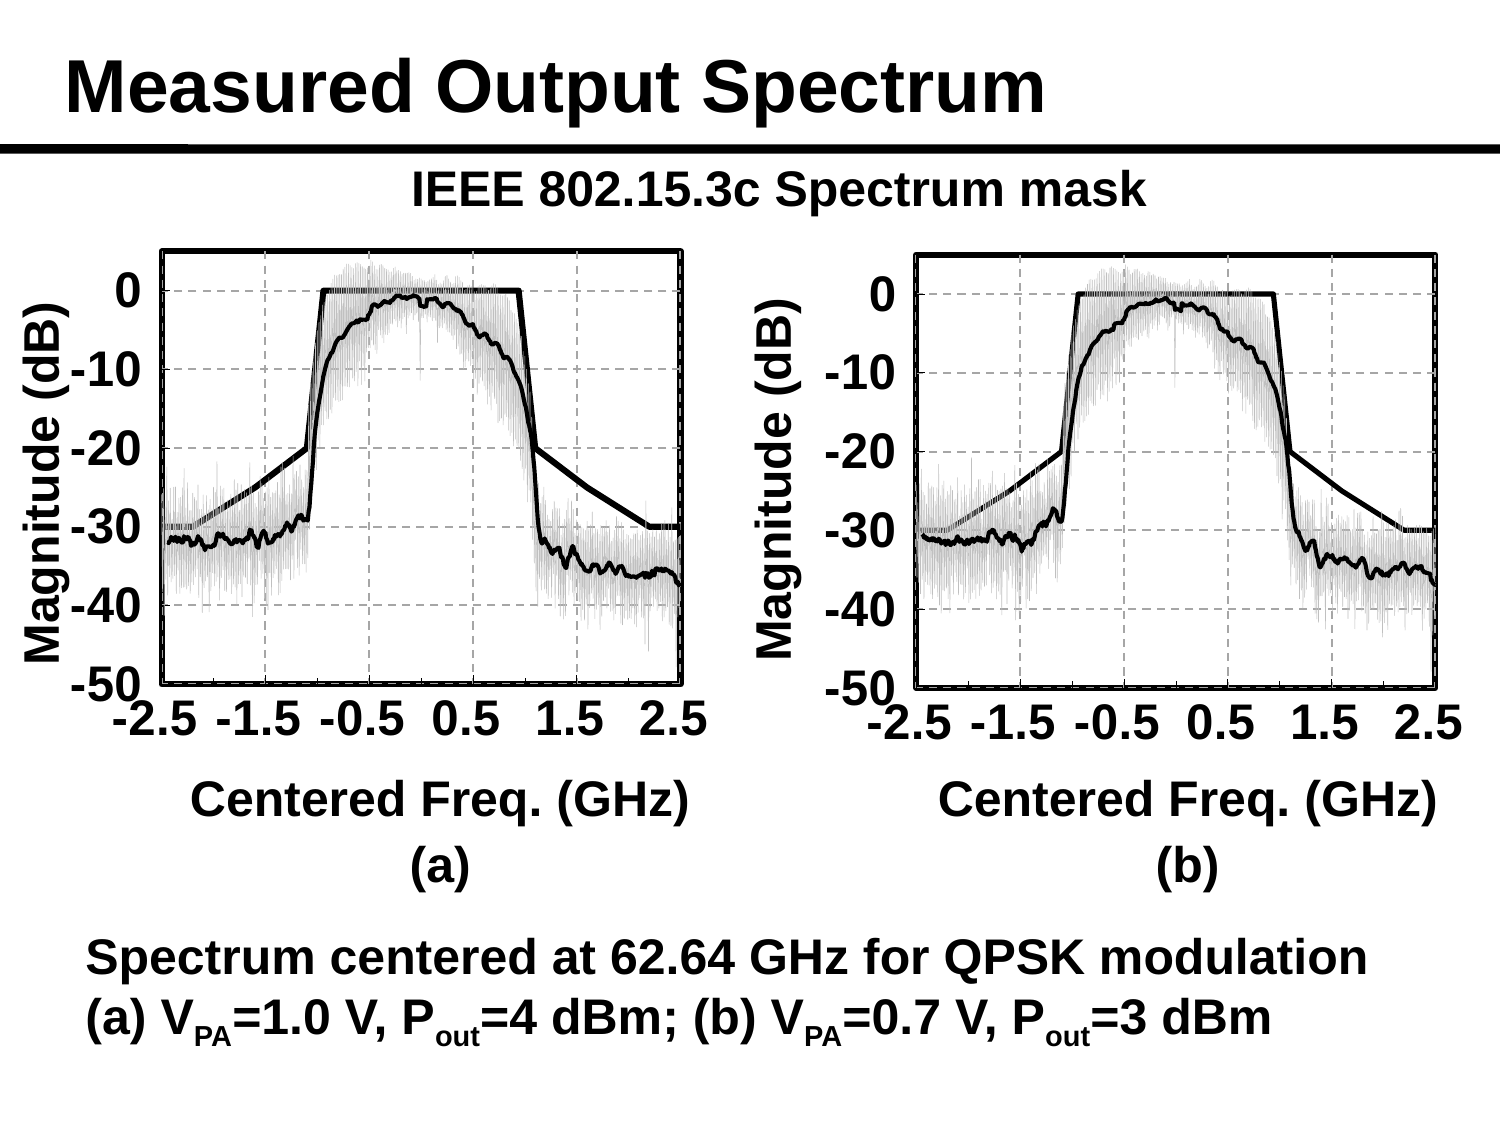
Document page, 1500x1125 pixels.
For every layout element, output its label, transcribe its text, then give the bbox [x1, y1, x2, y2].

title Measured Output Spectrum [49, 28, 1074, 138]
text_box Spectrum centered at 62.64 GHz for QPSK modulation (a) VPA=1.0 V, Pout=4 dBm; (b) VPA=0.7 V, Pout=3 dBm [70, 916, 1442, 1083]
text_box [1, 200, 728, 826]
text_box (a) [391, 833, 489, 904]
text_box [733, 202, 1484, 835]
text_box (b) [1138, 843, 1237, 903]
text_box IEEE 802.15.3c Spectrum mask [395, 148, 1163, 202]
